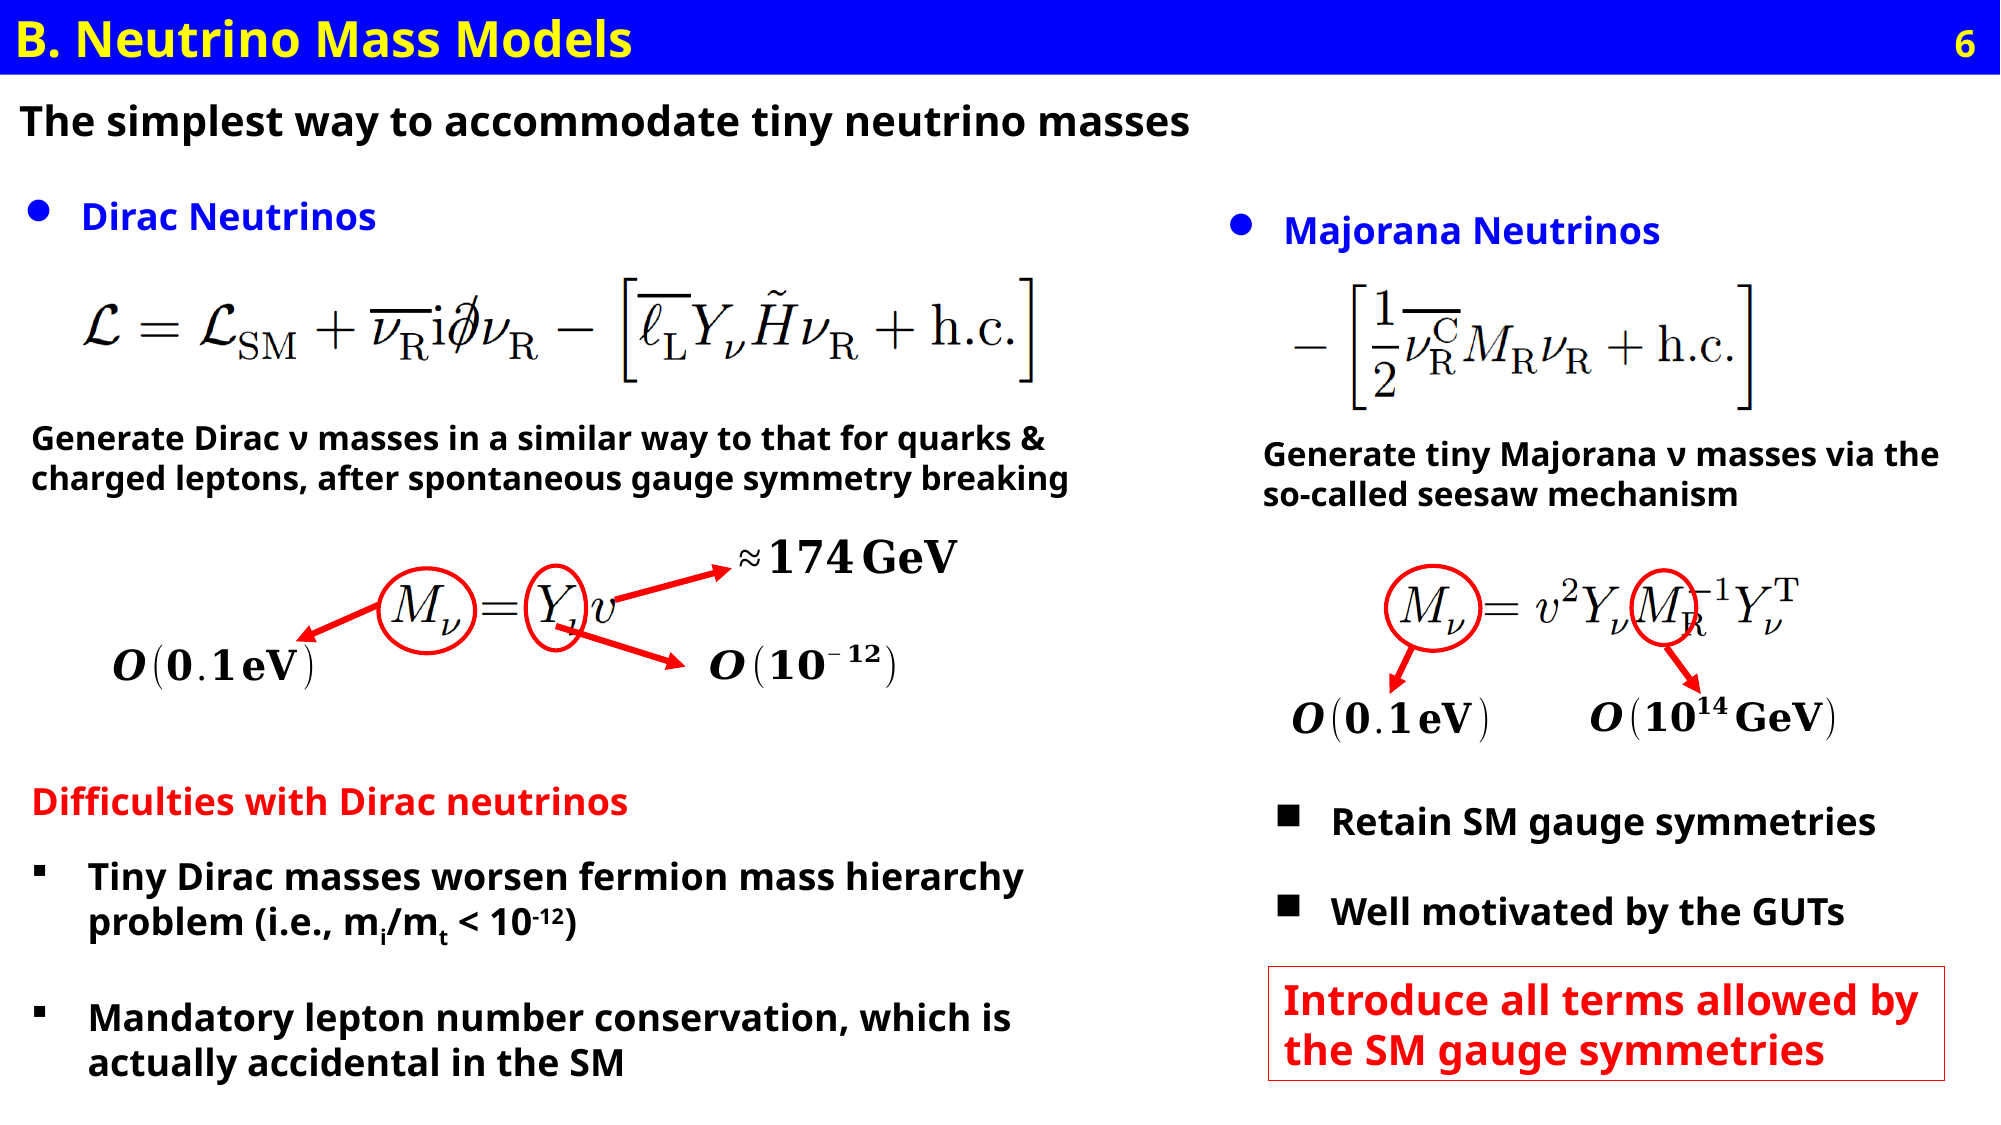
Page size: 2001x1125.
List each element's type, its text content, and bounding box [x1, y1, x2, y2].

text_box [1211, 199, 1981, 1083]
slide_number 6 [1641, 12, 1992, 73]
text_box [401, 649, 453, 656]
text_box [295, 604, 379, 642]
text_box Generate Dirac ν masses in a similar way to that for quarks & charged leptons, after spontaneous gauge symmetry breaking [16, 409, 1107, 505]
text_box Dirac Neutrinos [9, 185, 415, 246]
picture [66, 270, 1041, 390]
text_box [614, 568, 733, 601]
text_box B. Neutrino Mass Models [0, 0, 2000, 75]
picture [378, 568, 631, 642]
text_box The simplest way to accommodate tiny neutrino masses [4, 87, 1772, 153]
text_box Difficulties with Dirac neutrinos Tiny Dirac masses worsen fermion mass hierarchy problem (i.e., mi/mt < 10-12) Mandatory lepton number conservation, which is actually accidental in the SM [16, 770, 1120, 1092]
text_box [555, 650, 686, 667]
